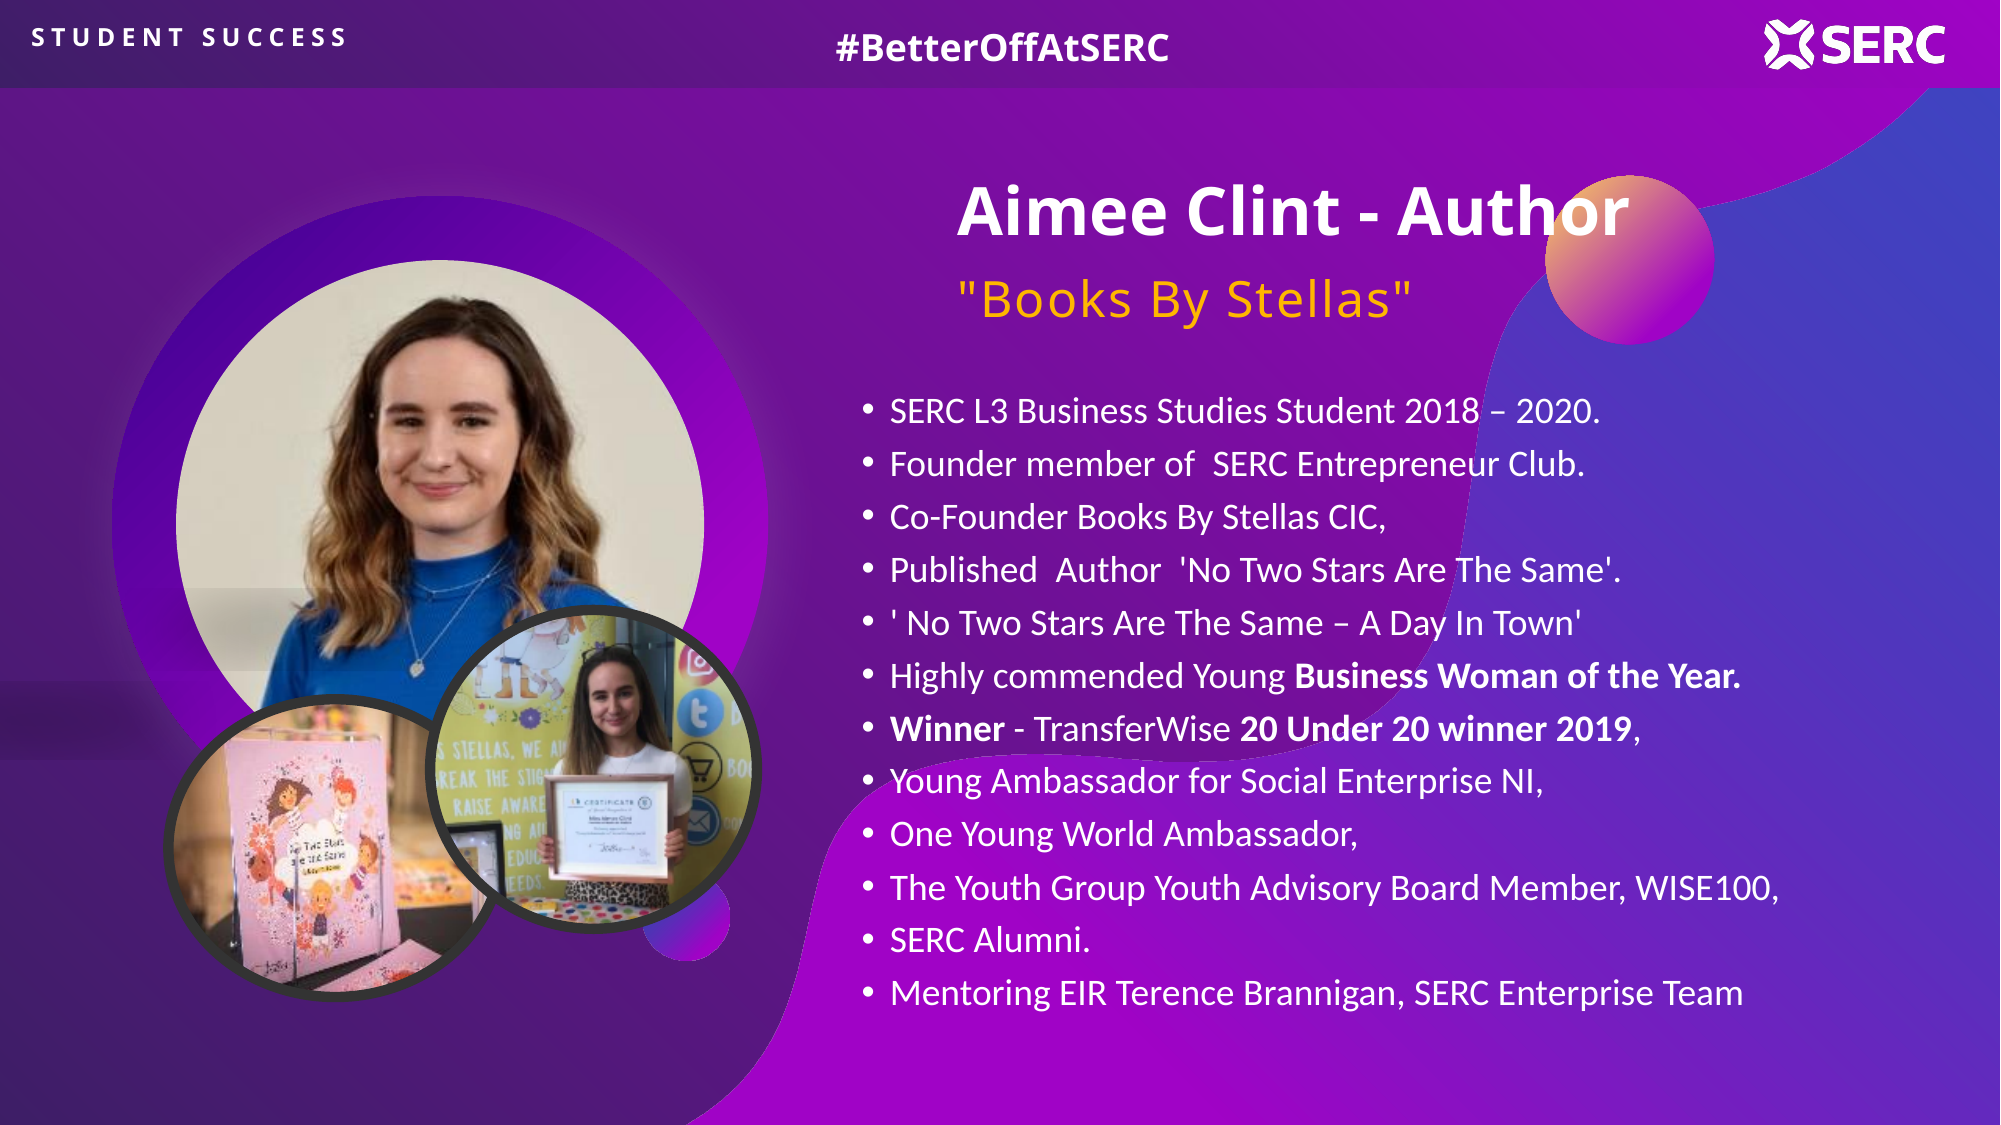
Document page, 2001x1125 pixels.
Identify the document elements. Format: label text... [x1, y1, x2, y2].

text_box "Books By Stellas" [942, 260, 1446, 336]
picture [168, 260, 757, 998]
picture [1764, 19, 1945, 70]
text_box SERC L3 Business Studies Student 2018 – 2020. Founder member of SERC Entrepreneur Club. Co-Founder Books By Stellas CIC, Published Author 'No Two Stars Are The Same'. ' No Two Stars Are The Same – A Day In Town' Highly commended Young Business Woman of the Year. Winner - TransferWise 20 Under 20 winner 2019, Young Ambassador for Social Enterprise NI, One Young World Ambassador, The Youth Group Youth Advisory Board Member, WISE100, SERC Alumni. Mentoring EIR Terence Brannigan, SERC Enterprise Team [846, 383, 1976, 1125]
text_box #BetterOffAtSERC [6, 16, 2000, 76]
text_box Aimee Clint - Author [942, 161, 1752, 257]
